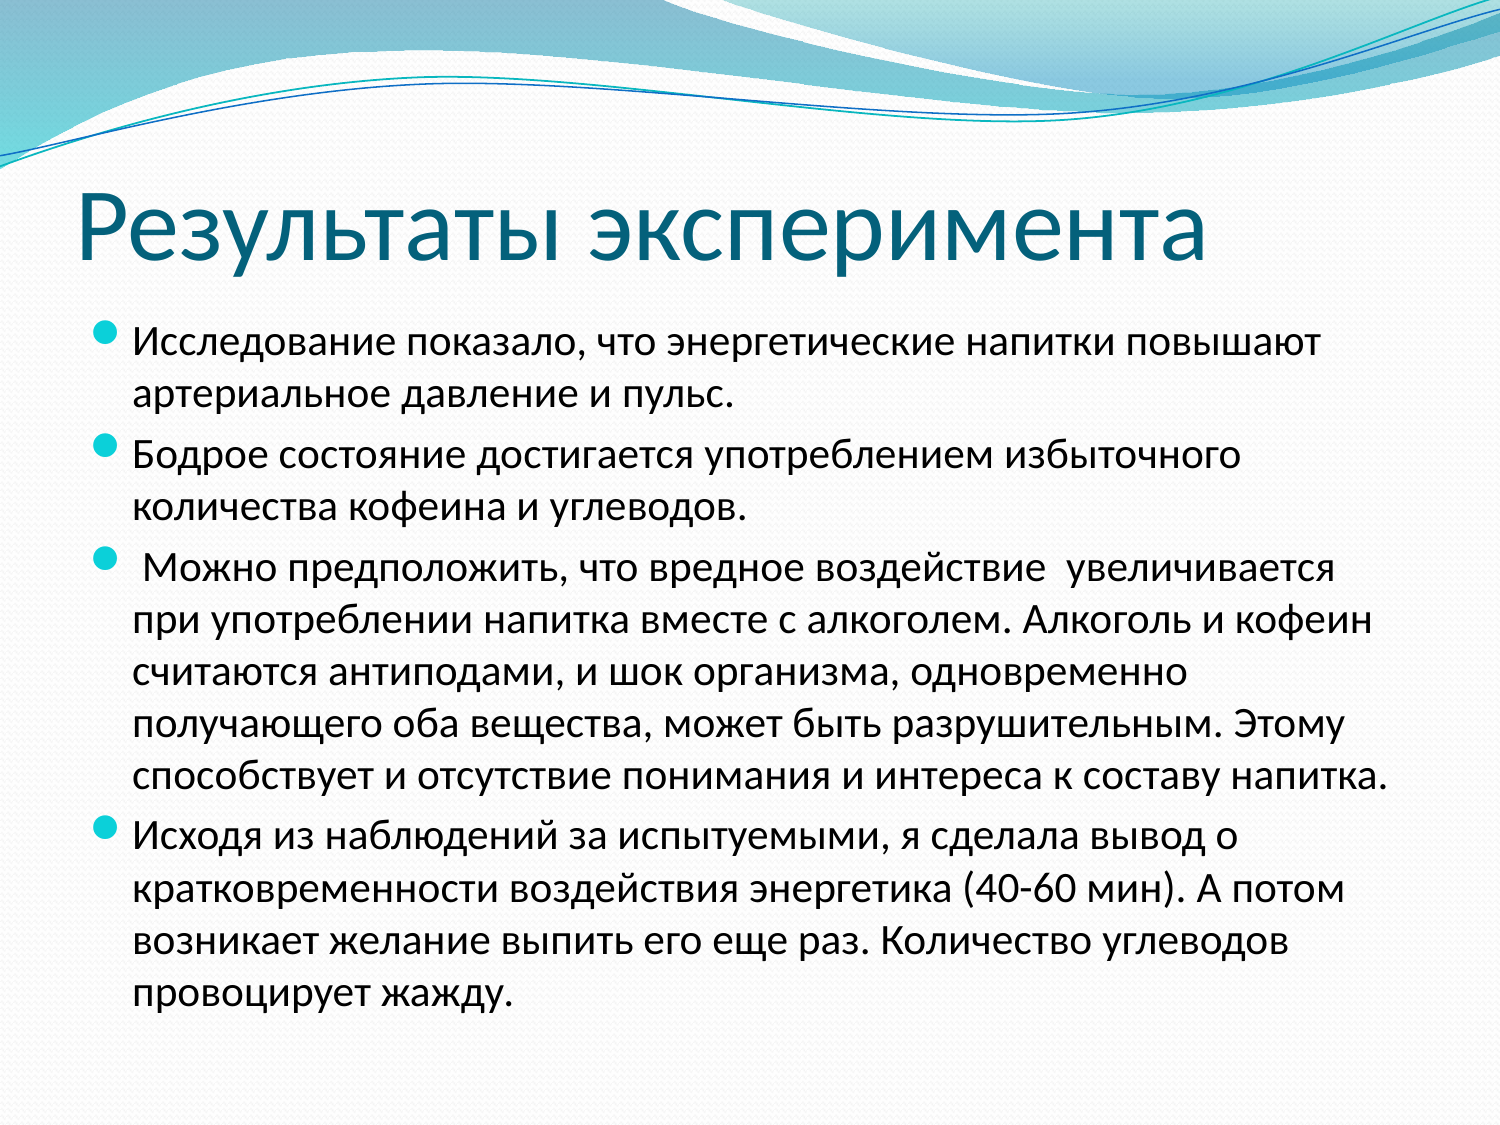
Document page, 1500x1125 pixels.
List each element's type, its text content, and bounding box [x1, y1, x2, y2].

list Исследование показало, что энергетические напитки повышают артериальное давление и пульс. Бодрое состояние достигается употреблением избыточного количества кофеина и углеводов. Можно предположить, что вредное воздействие увеличивается при употреблении напитка вместе с алкоголем. Алкоголь и кофеин считаются антиподами, и шок организма, одновременно получающего оба вещества, может быть разрушительным. Этому способствует и отсутствие понимания и интереса к составу напитка. Исходя из наблюдений за испытуемыми, я сделала вывод о кратковременности воздействия энергетика (40-60 мин). А потом возникает желание выпить его еще раз. Количество углеводов провоцирует жажду. [75, 304, 1425, 1067]
title Результаты эксперимента [75, 115, 1425, 282]
